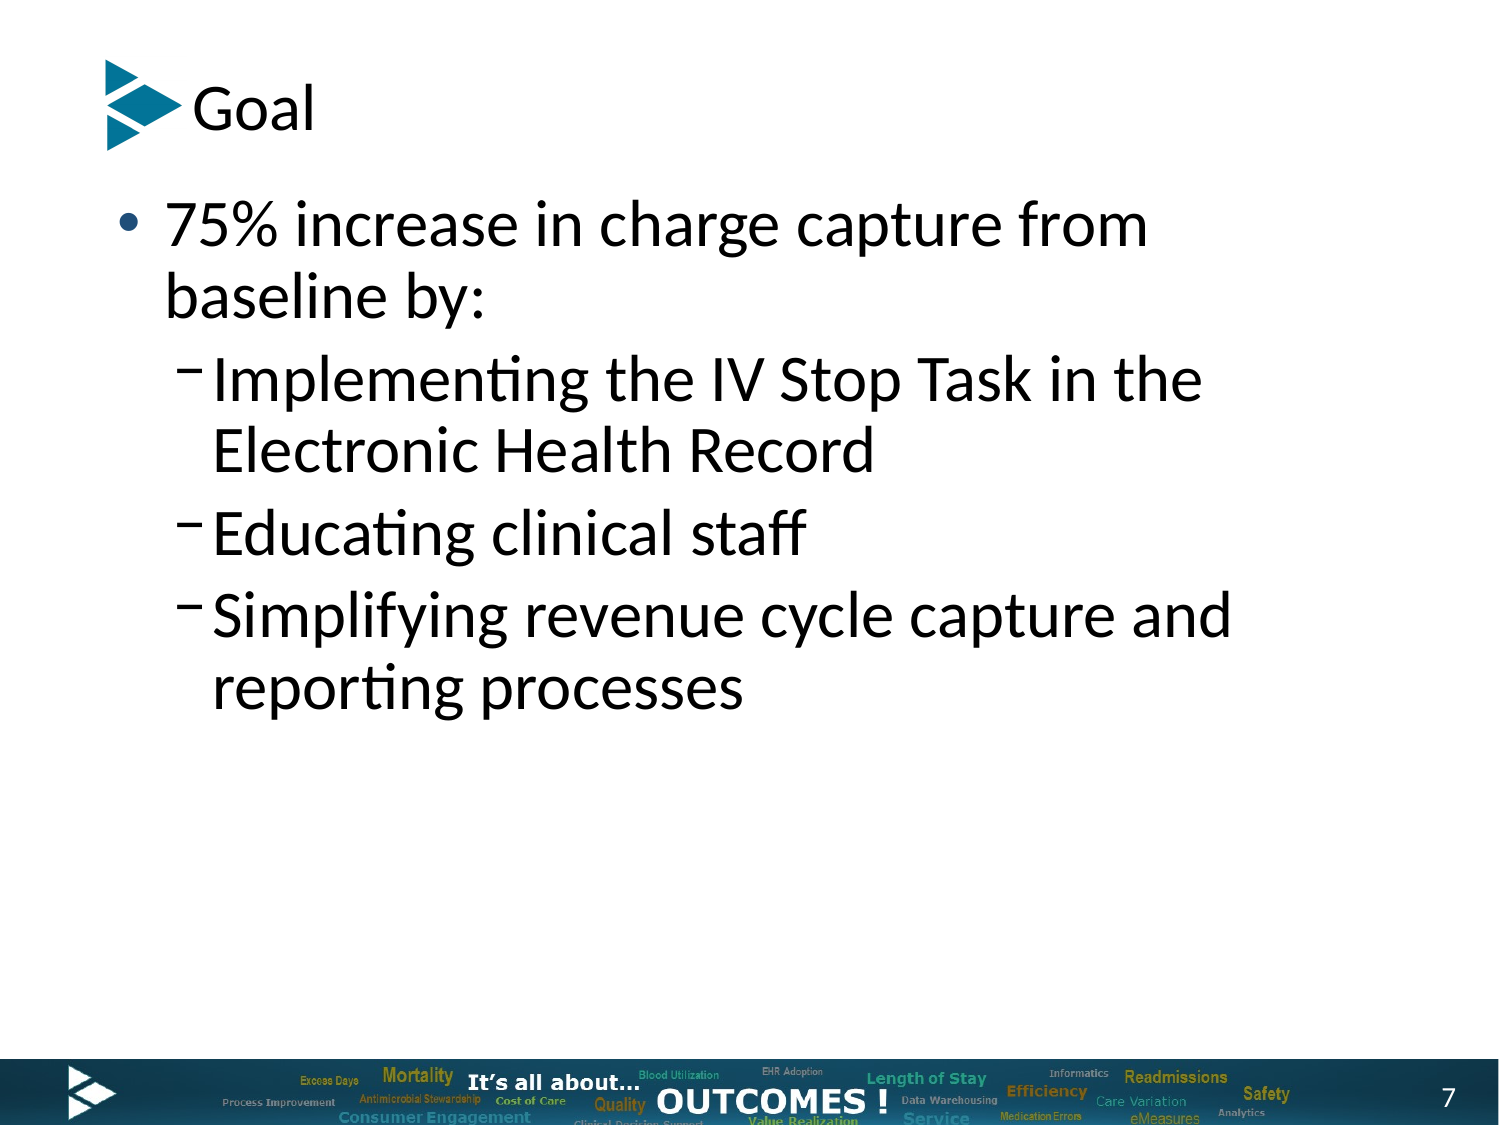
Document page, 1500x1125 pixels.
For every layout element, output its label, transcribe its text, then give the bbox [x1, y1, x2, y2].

title Goal [103, 56, 1397, 153]
slide_number 7 [1426, 1071, 1499, 1125]
list 75% increase in charge capture from baseline by: Implementing the IV Stop Task in the Electronic Health Record Educating clinical staff Simplifying revenue cycle capture and reporting processes [103, 181, 1397, 1014]
picture [0, 1059, 1499, 1125]
